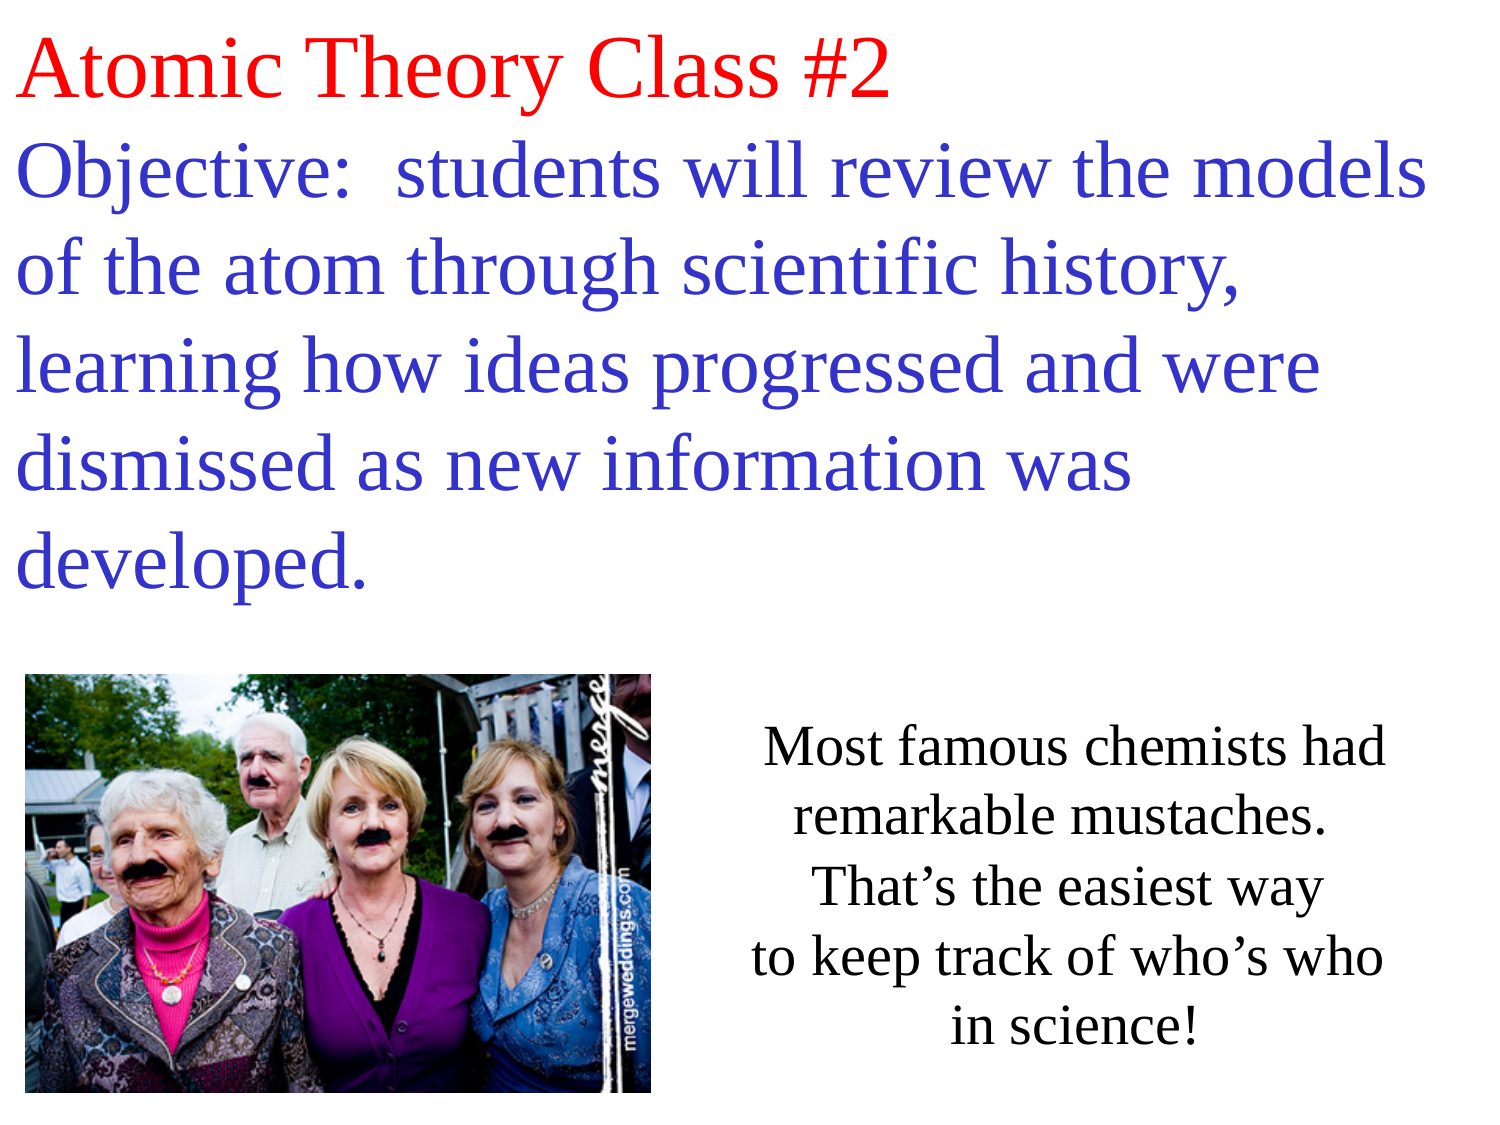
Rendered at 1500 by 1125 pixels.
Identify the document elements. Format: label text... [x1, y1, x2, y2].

title Atomic Theory Class #2 Objective: students will review the models of the atom through scientific history, learning how ideas progressed and were dismissed as new information was developed. [0, 0, 1500, 613]
text_box Most famous chemists had remarkable mustaches. That’s the easiest way to keep track of who’s who in science! [676, 699, 1475, 1064]
picture [25, 674, 651, 1093]
